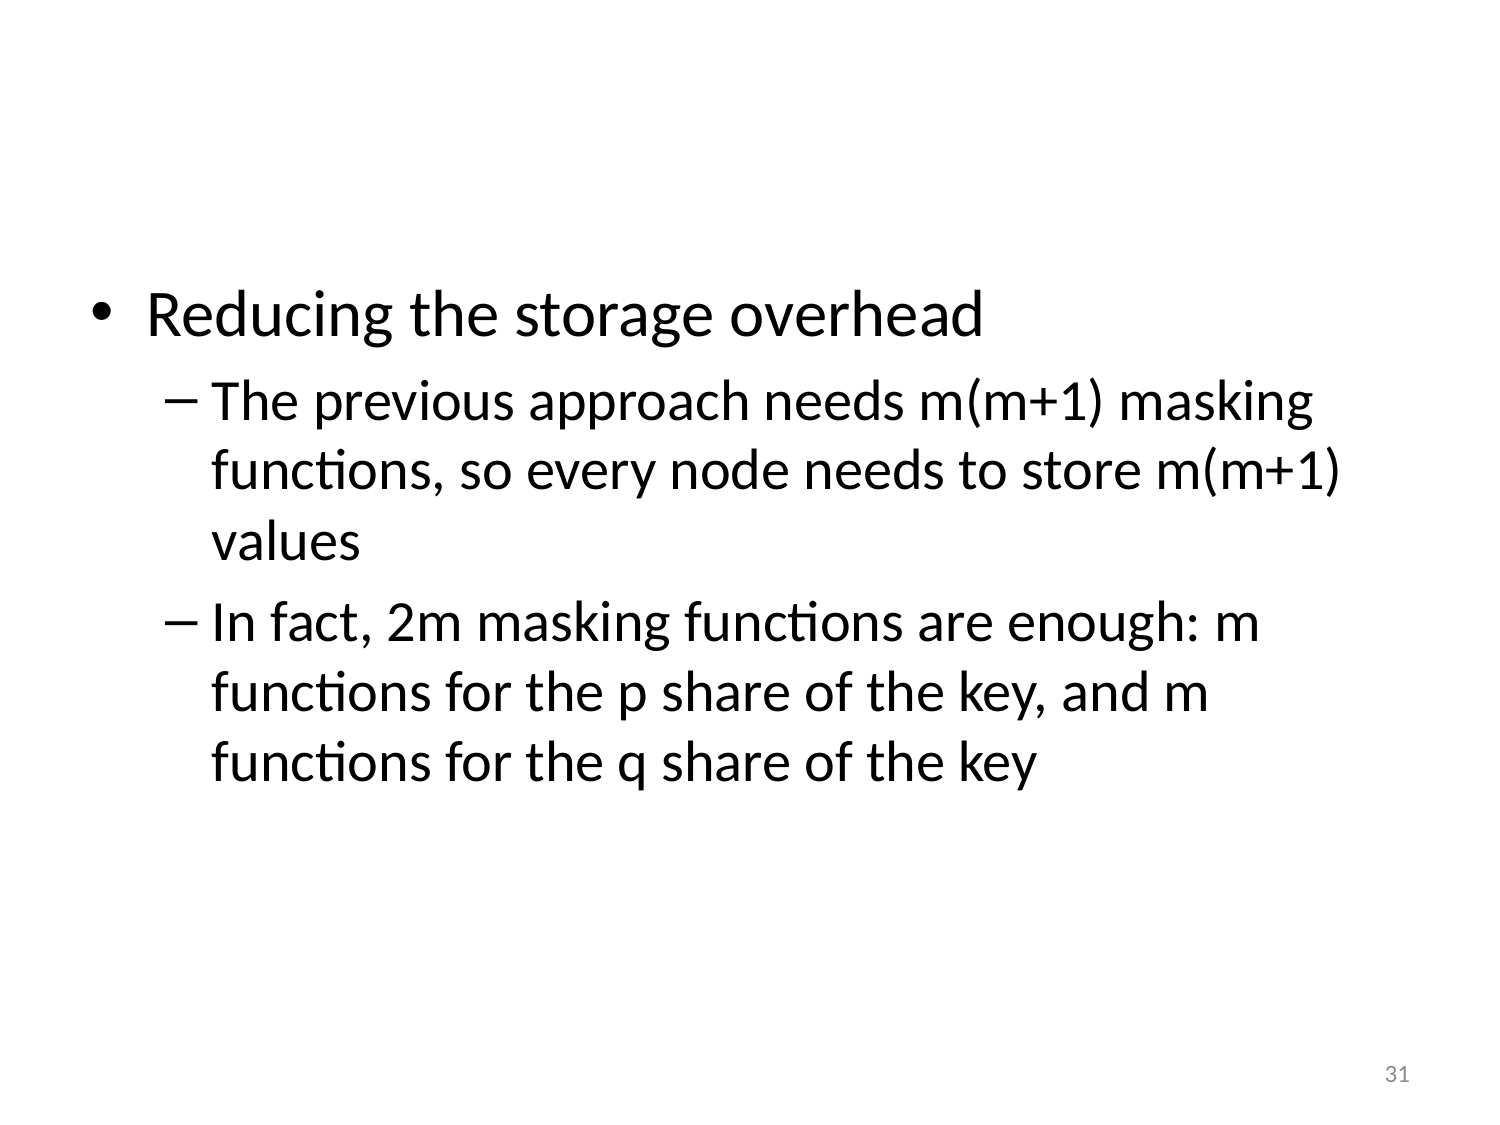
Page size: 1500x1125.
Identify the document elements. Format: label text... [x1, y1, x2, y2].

list Reducing the storage overhead The previous approach needs m(m+1) masking functions, so every node needs to store m(m+1) values In fact, 2m masking functions are enough: m functions for the p share of the key, and m functions for the q share of the key [75, 262, 1425, 1005]
slide_number 31 [1074, 1042, 1425, 1103]
